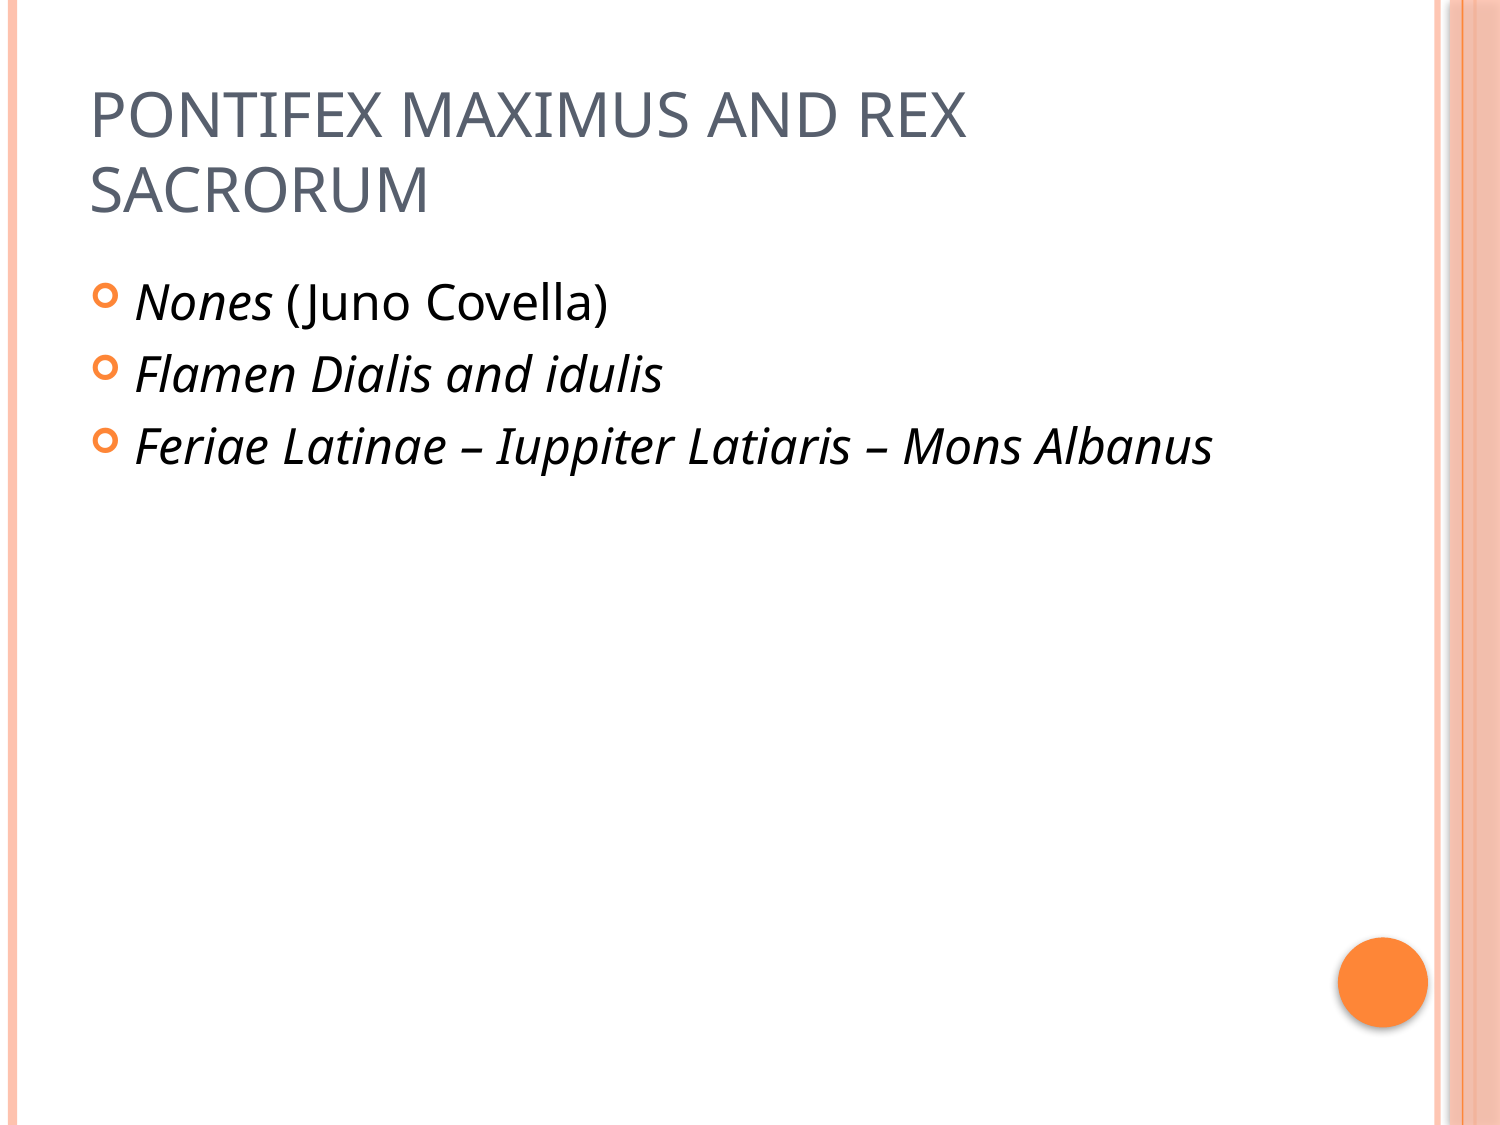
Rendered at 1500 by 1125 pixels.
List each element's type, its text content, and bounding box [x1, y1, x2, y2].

title Pontifex Maximus and Rex Sacrorum [75, 45, 1300, 233]
list Nones (Juno Covella) Flamen Dialis and idulis Feriae Latinae – Iuppiter Latiaris – Mons Albanus [75, 262, 1300, 1062]
